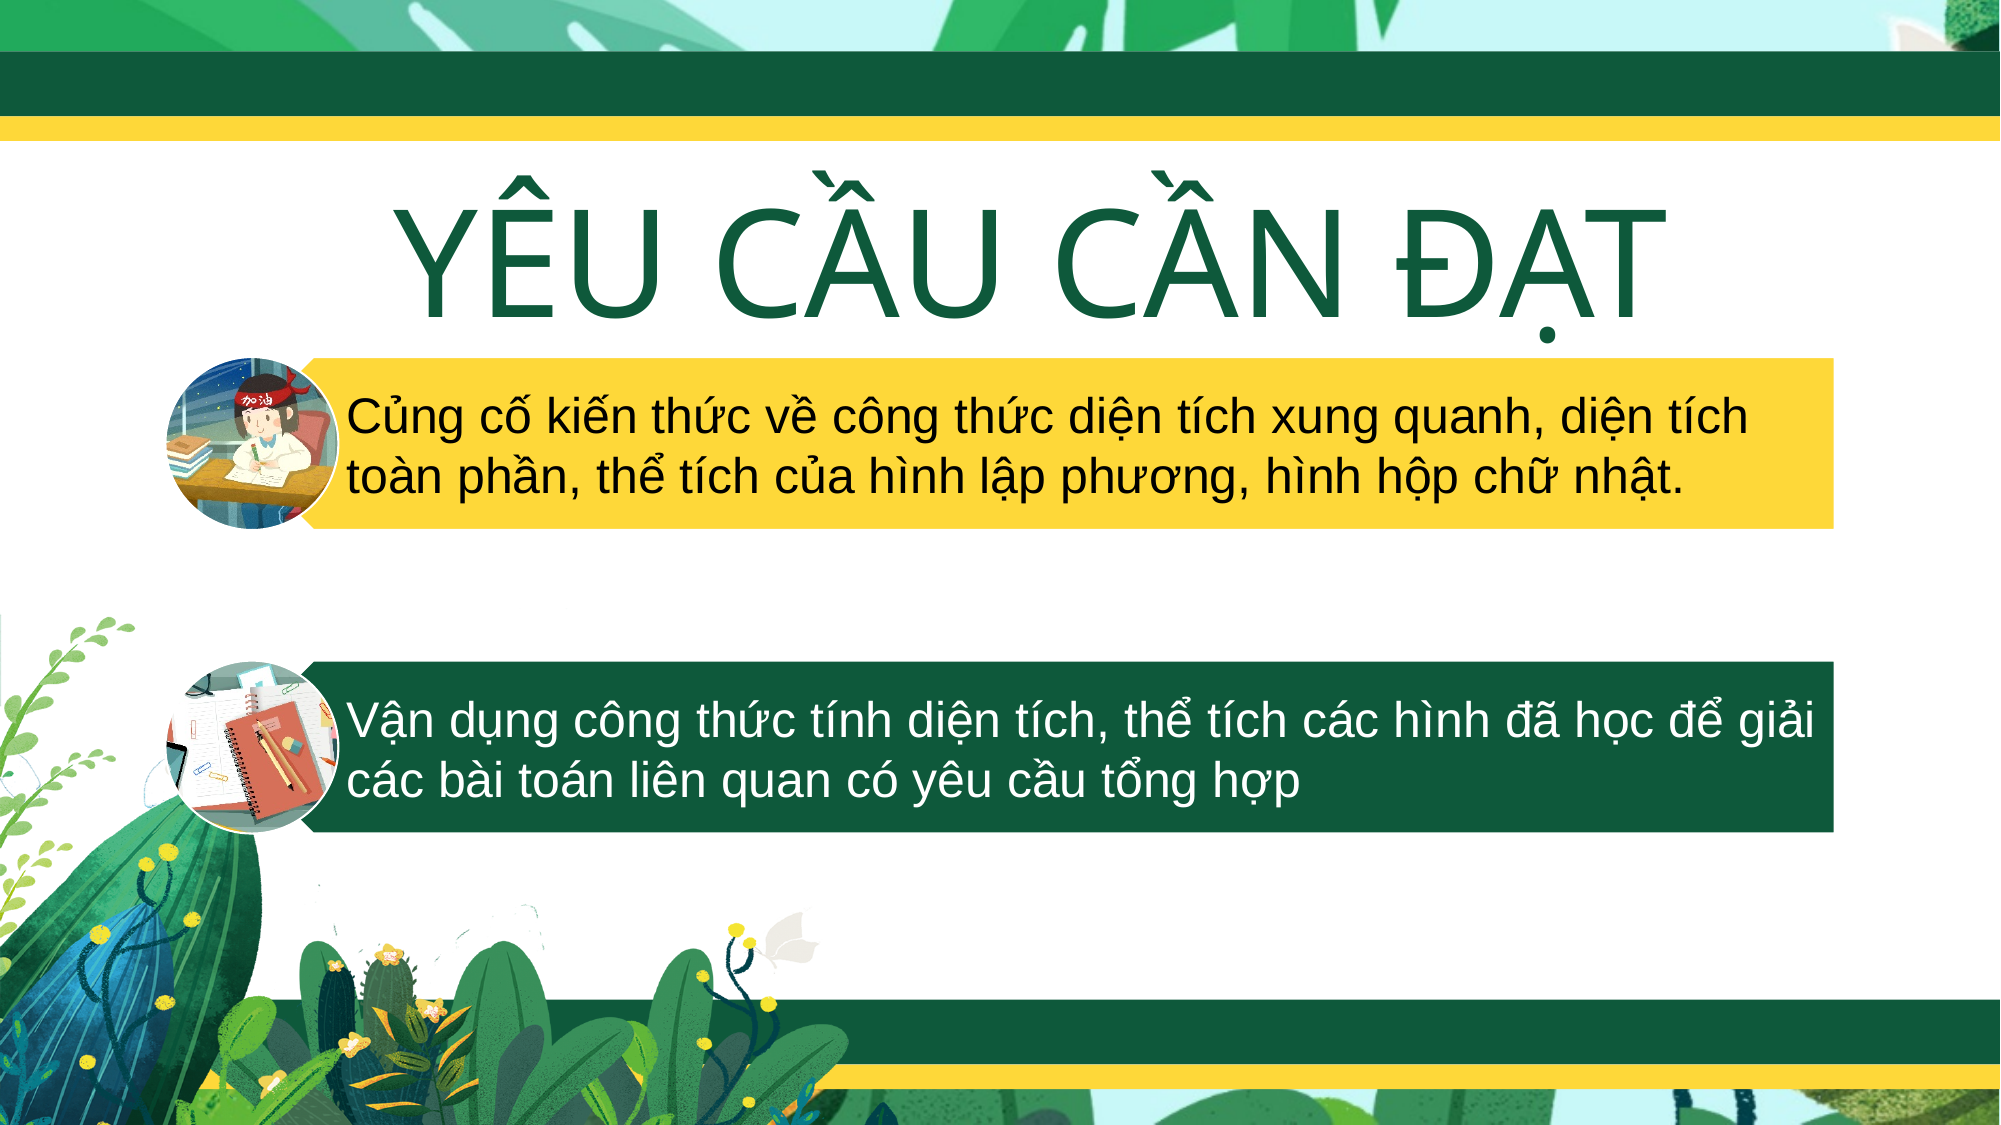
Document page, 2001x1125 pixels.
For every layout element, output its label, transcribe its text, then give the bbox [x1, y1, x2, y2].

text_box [165, 357, 1835, 530]
text_box YÊU CẦU CẦN ĐẠT [378, 160, 1684, 356]
picture [0, 0, 2000, 51]
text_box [165, 660, 1835, 834]
picture [0, 512, 2000, 1125]
